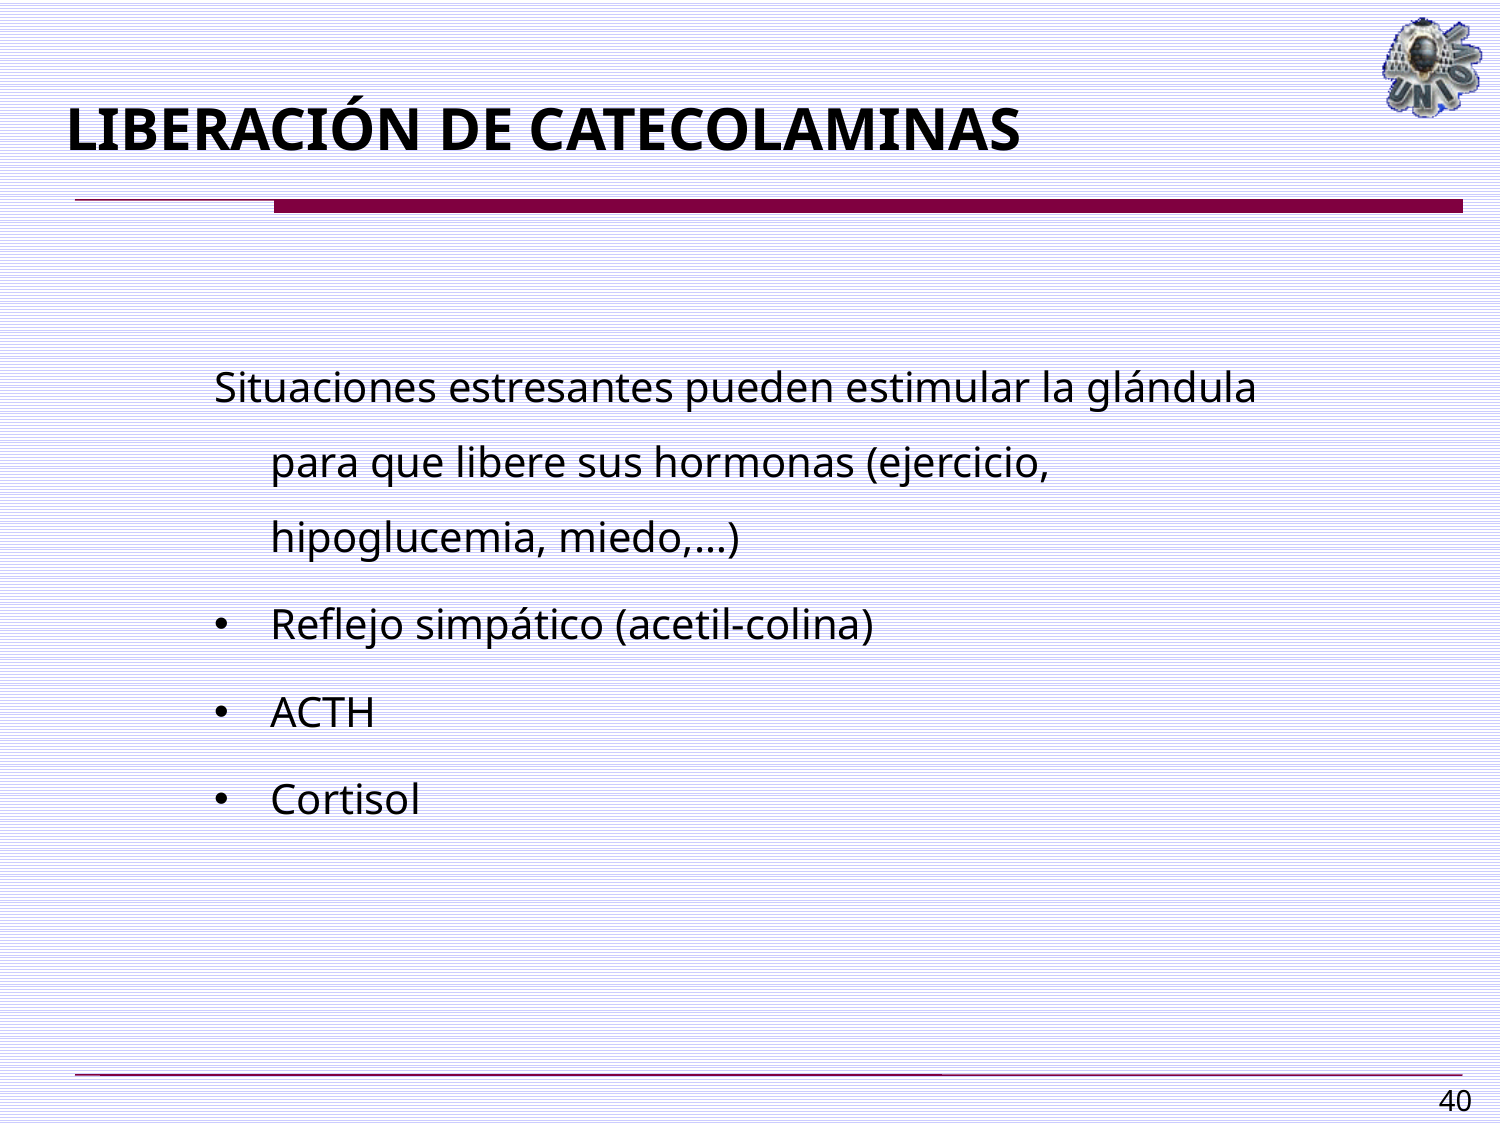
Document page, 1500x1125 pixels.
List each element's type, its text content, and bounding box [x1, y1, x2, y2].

picture [1374, 12, 1488, 125]
title LIBERACIÓN DE CATECOLAMINAS [49, 92, 1326, 163]
slide_number 40 [1174, 1074, 1488, 1125]
list Situaciones estresantes pueden estimular la glándula para que libere sus hormonas (ejercicio, hipoglucemia, miedo,…) Reflejo simpático (acetil-colina) ACTH Cortisol [198, 327, 1306, 893]
